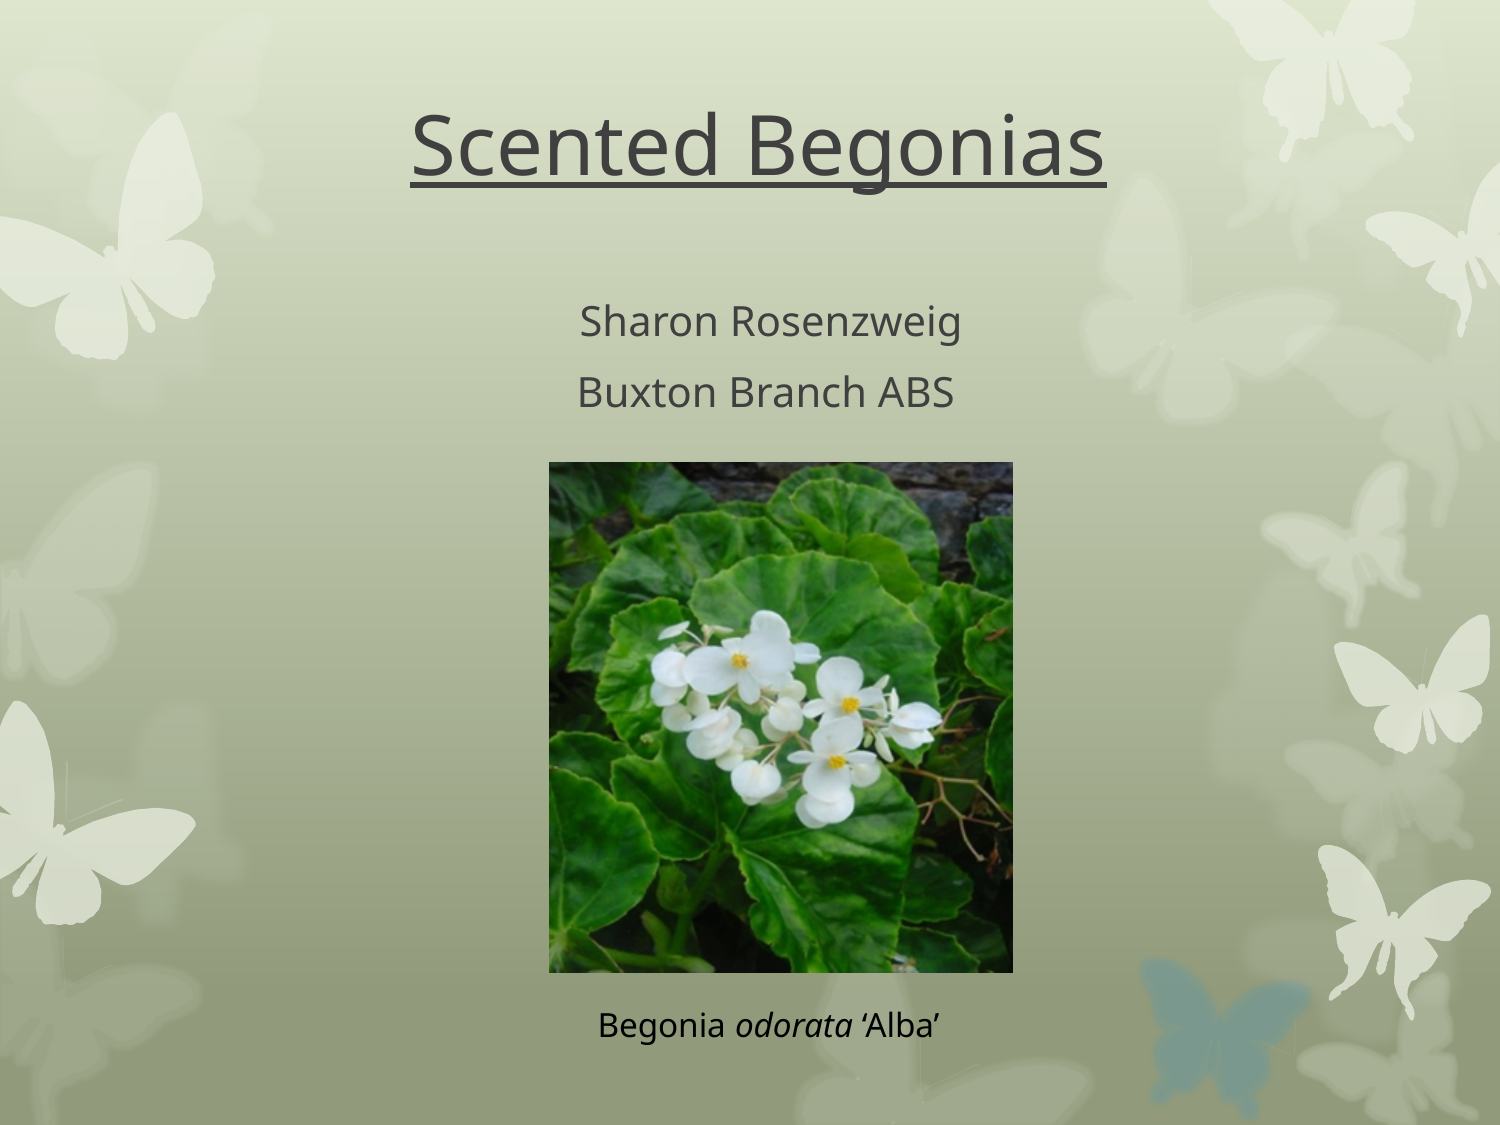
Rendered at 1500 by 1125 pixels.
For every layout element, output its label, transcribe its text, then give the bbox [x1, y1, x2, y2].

text_box Begonia odorata ‘Alba’ [549, 996, 988, 1052]
subtitle Sharon Rosenzweig Buxton Branch ABS [187, 287, 1355, 429]
title Scented Begonias [174, 62, 1343, 200]
picture [549, 461, 1013, 973]
